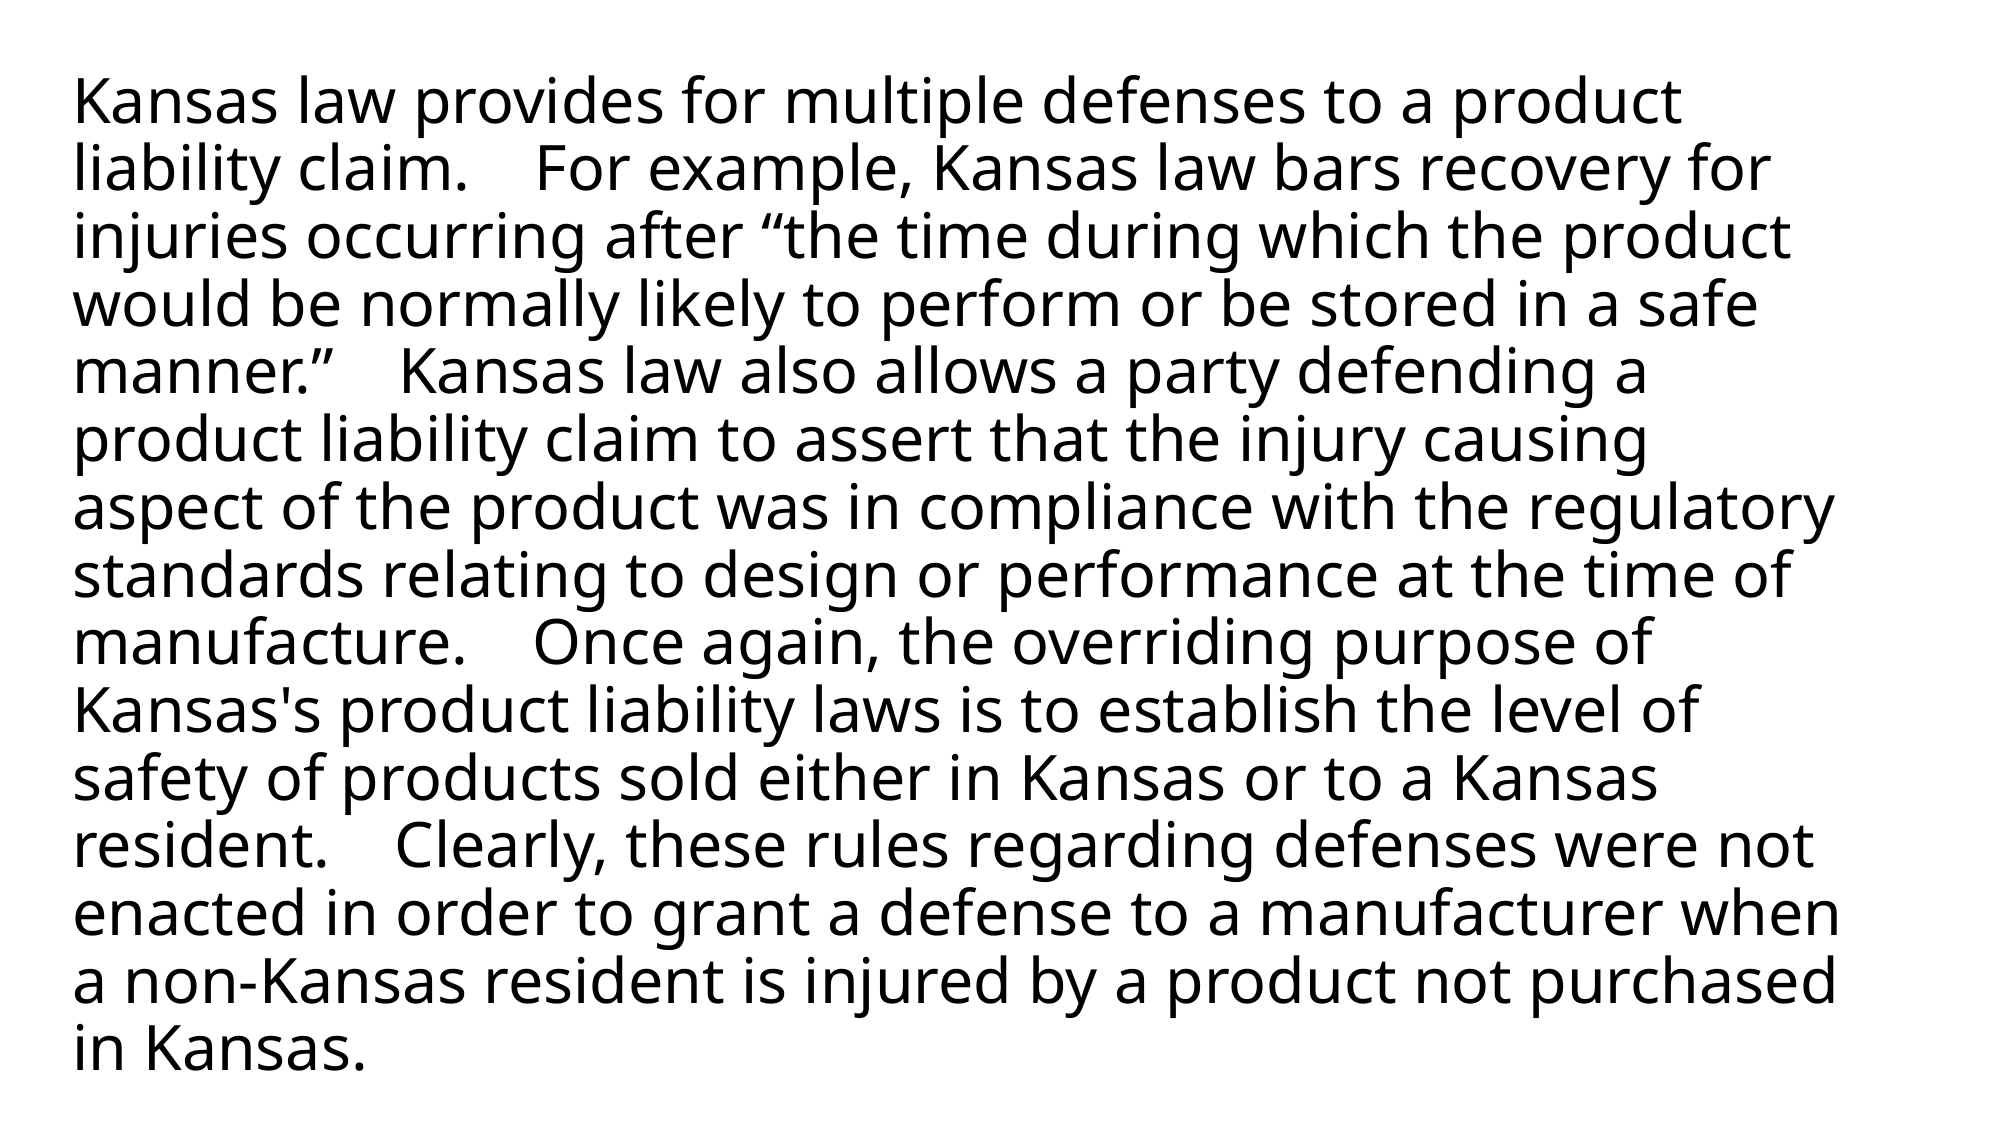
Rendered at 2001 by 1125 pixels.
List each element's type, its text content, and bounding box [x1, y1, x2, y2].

title Kansas law provides for multiple defenses to a product liability claim. For example, Kansas law bars recovery for injuries occurring after “the time during which the product would be normally likely to perform or be stored in a safe manner.” Kansas law also allows a party defending a product liability claim to assert that the injury causing aspect of the product was in compliance with the regulatory standards relating to design or performance at the time of manufacture. Once again, the overriding purpose of Kansas's product liability laws is to establish the level of safety of products sold either in Kansas or to a Kansas resident. Clearly, these rules regarding defenses were not enacted in order to grant a defense to a manufacturer when a non-Kansas resident is injured by a product not purchased in Kansas. [56, 59, 1863, 1094]
